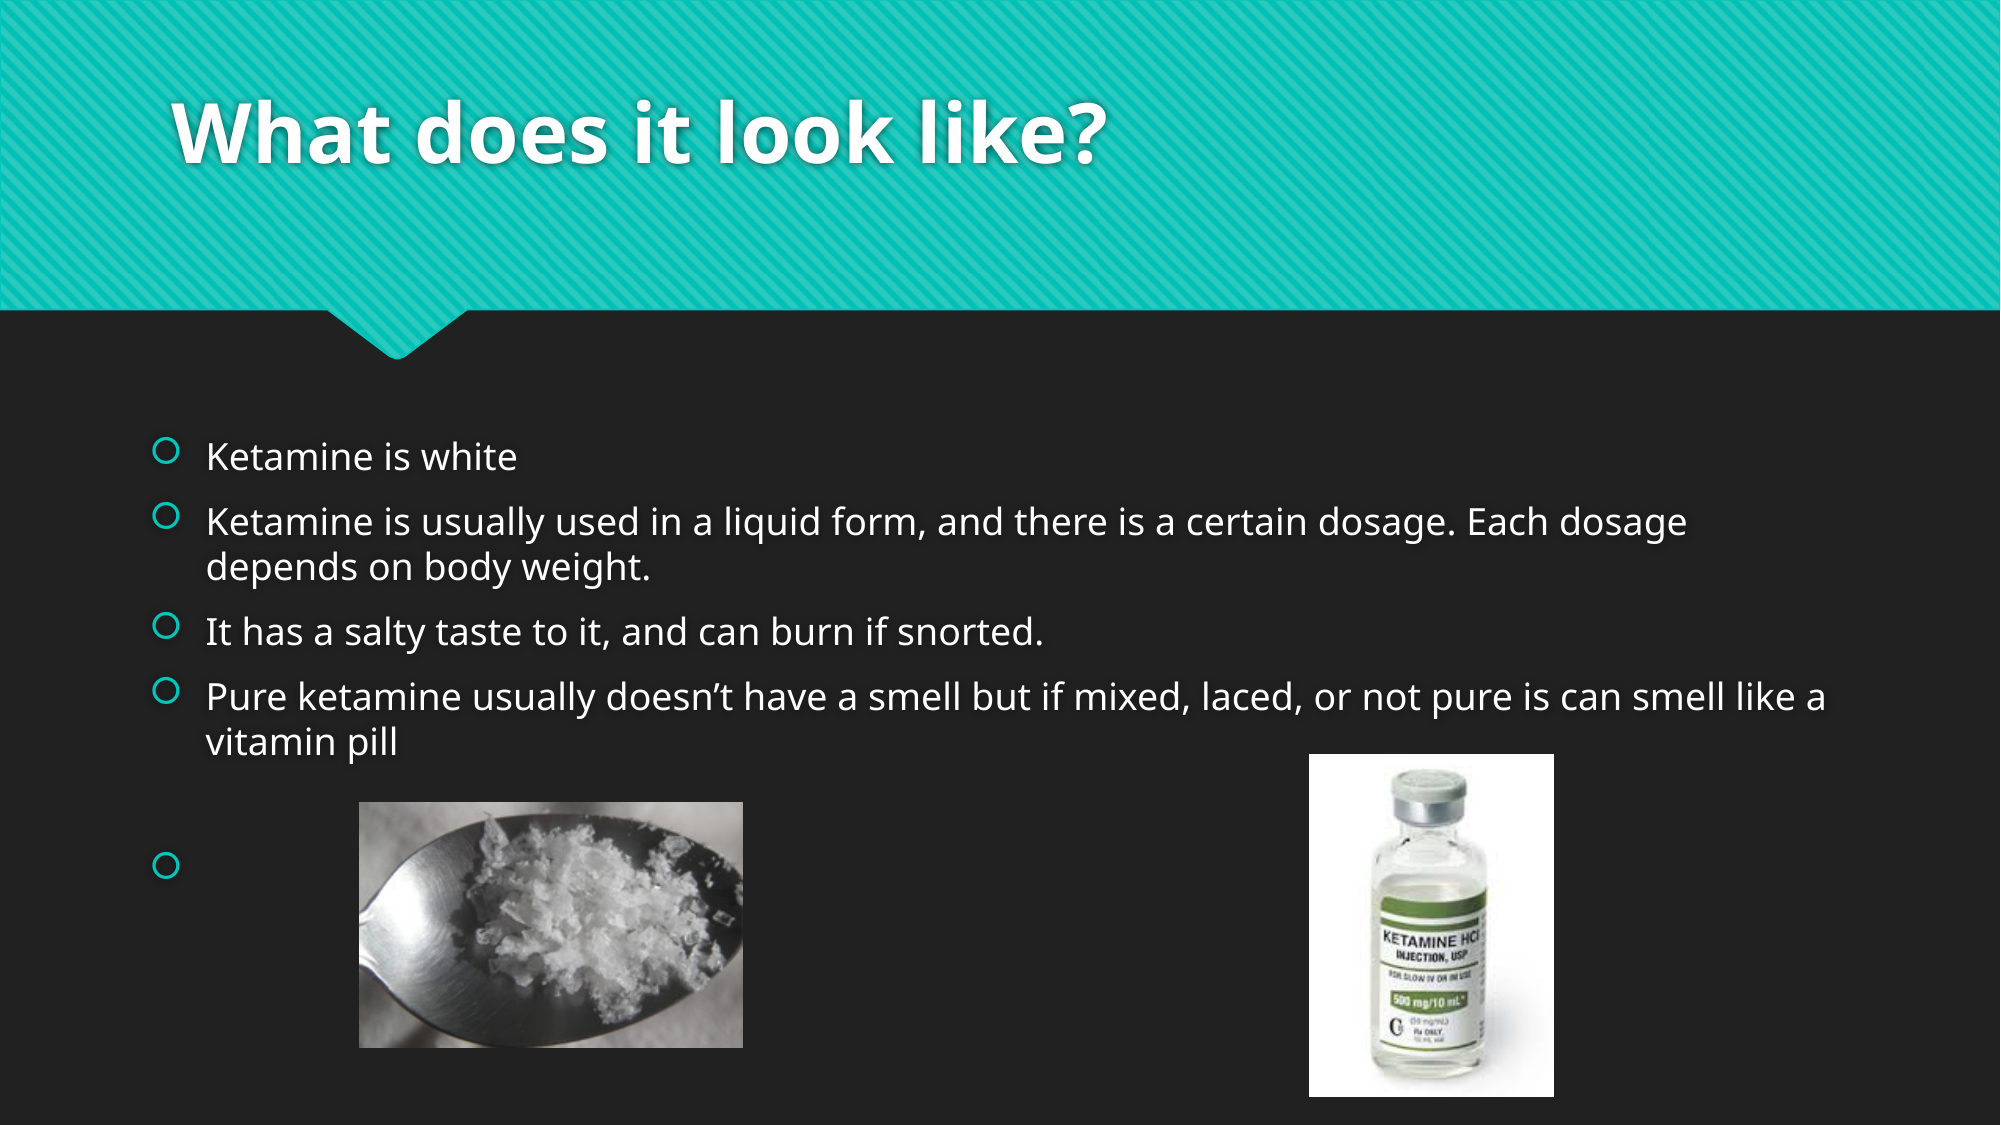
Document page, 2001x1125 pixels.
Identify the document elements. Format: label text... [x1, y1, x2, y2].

list Ketamine is white Ketamine is usually used in a liquid form, and there is a certain dosage. Each dosage depends on body weight. It has a salty taste to it, and can burn if snorted. Pure ketamine usually doesn’t have a smell but if mixed, laced, or not pure is can smell like a vitamin pill [134, 364, 1866, 962]
picture [1309, 753, 1554, 1097]
title What does it look like? [156, 7, 1807, 188]
picture [359, 802, 743, 1049]
